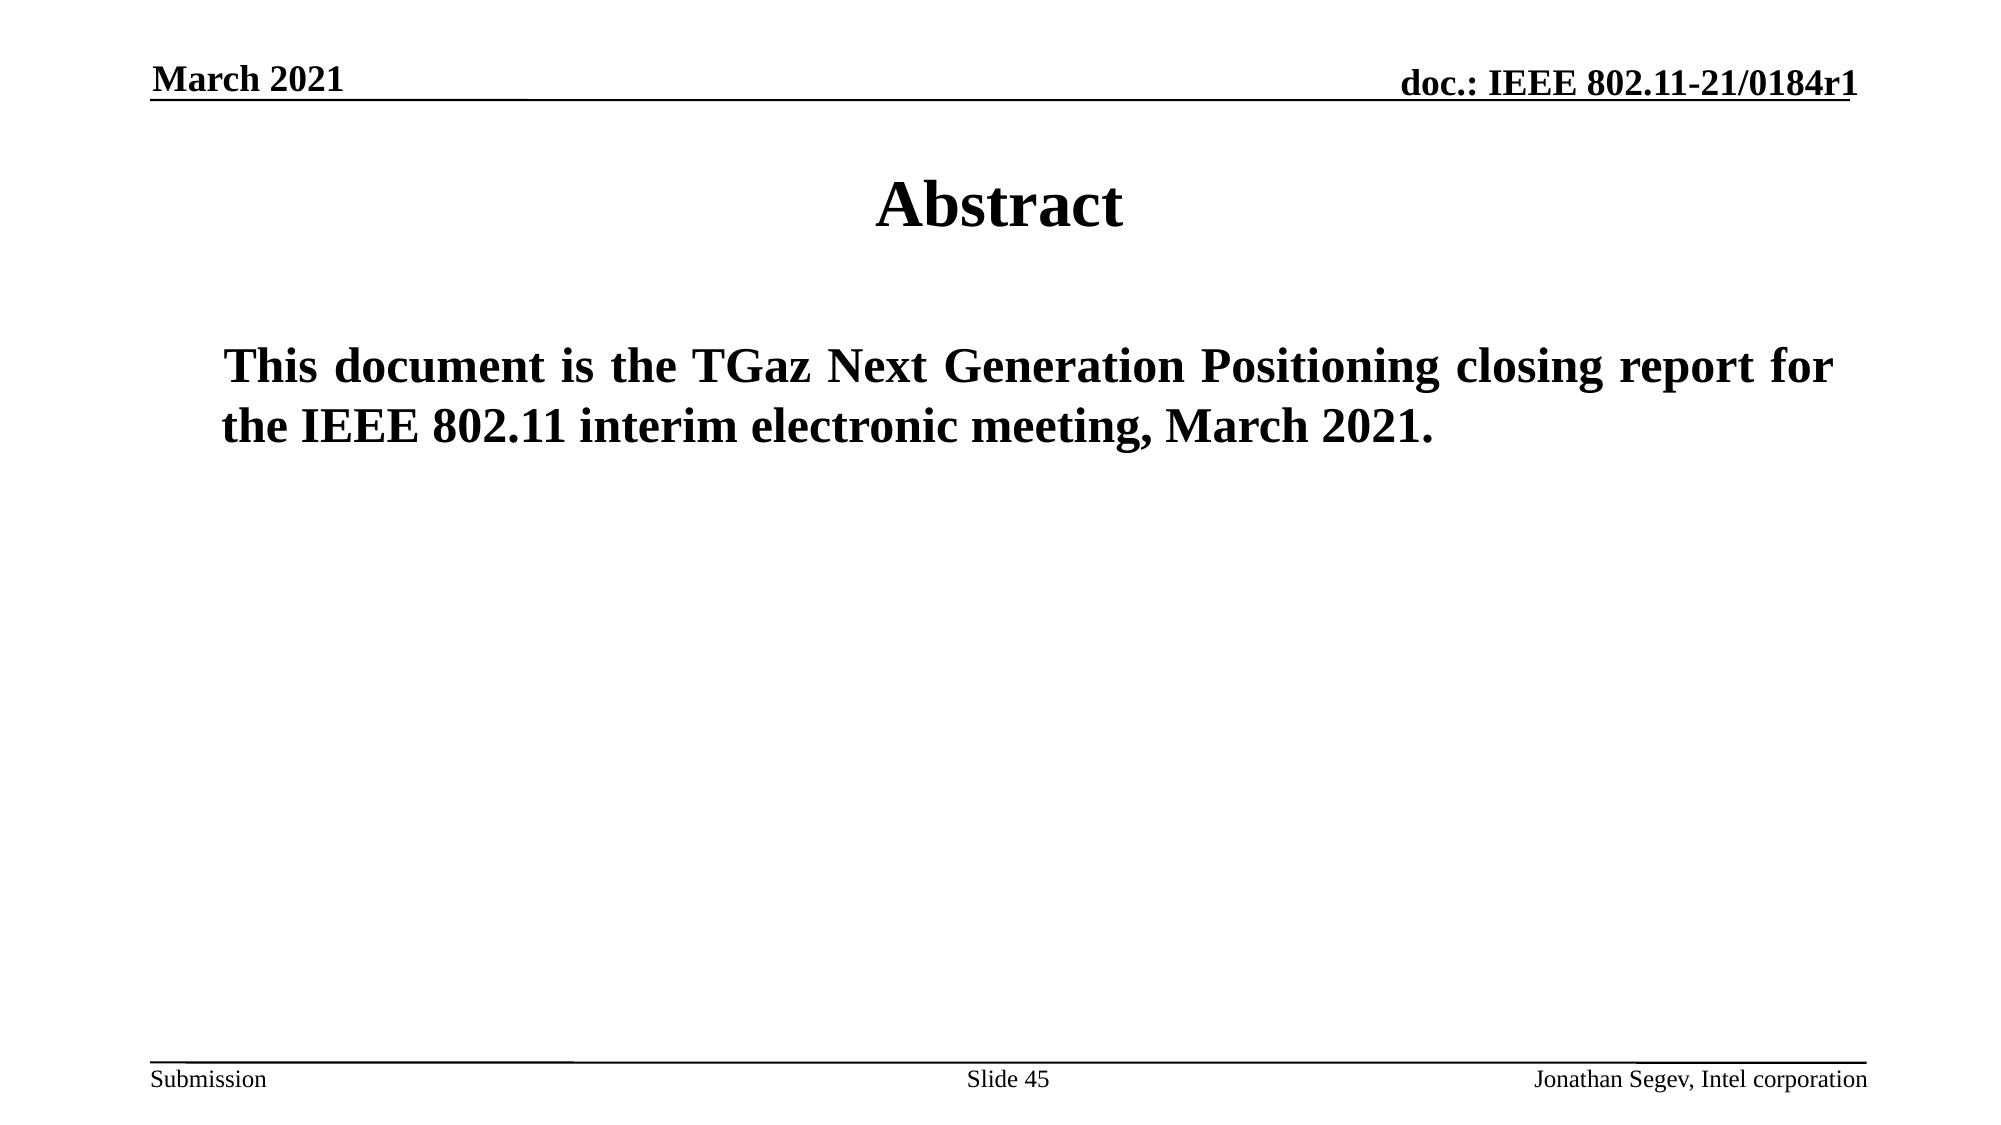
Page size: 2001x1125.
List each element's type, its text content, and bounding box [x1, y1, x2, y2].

slide_number Slide 45 [950, 1061, 1067, 1123]
title Abstract [149, 112, 1850, 288]
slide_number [152, 54, 563, 100]
list This document is the TGaz Next Generation Positioning closing report for the IEEE 802.11 interim electronic meeting, March 2021. [149, 324, 1850, 1000]
footer Jonathan Segev, Intel corporation [1171, 1061, 1869, 1093]
